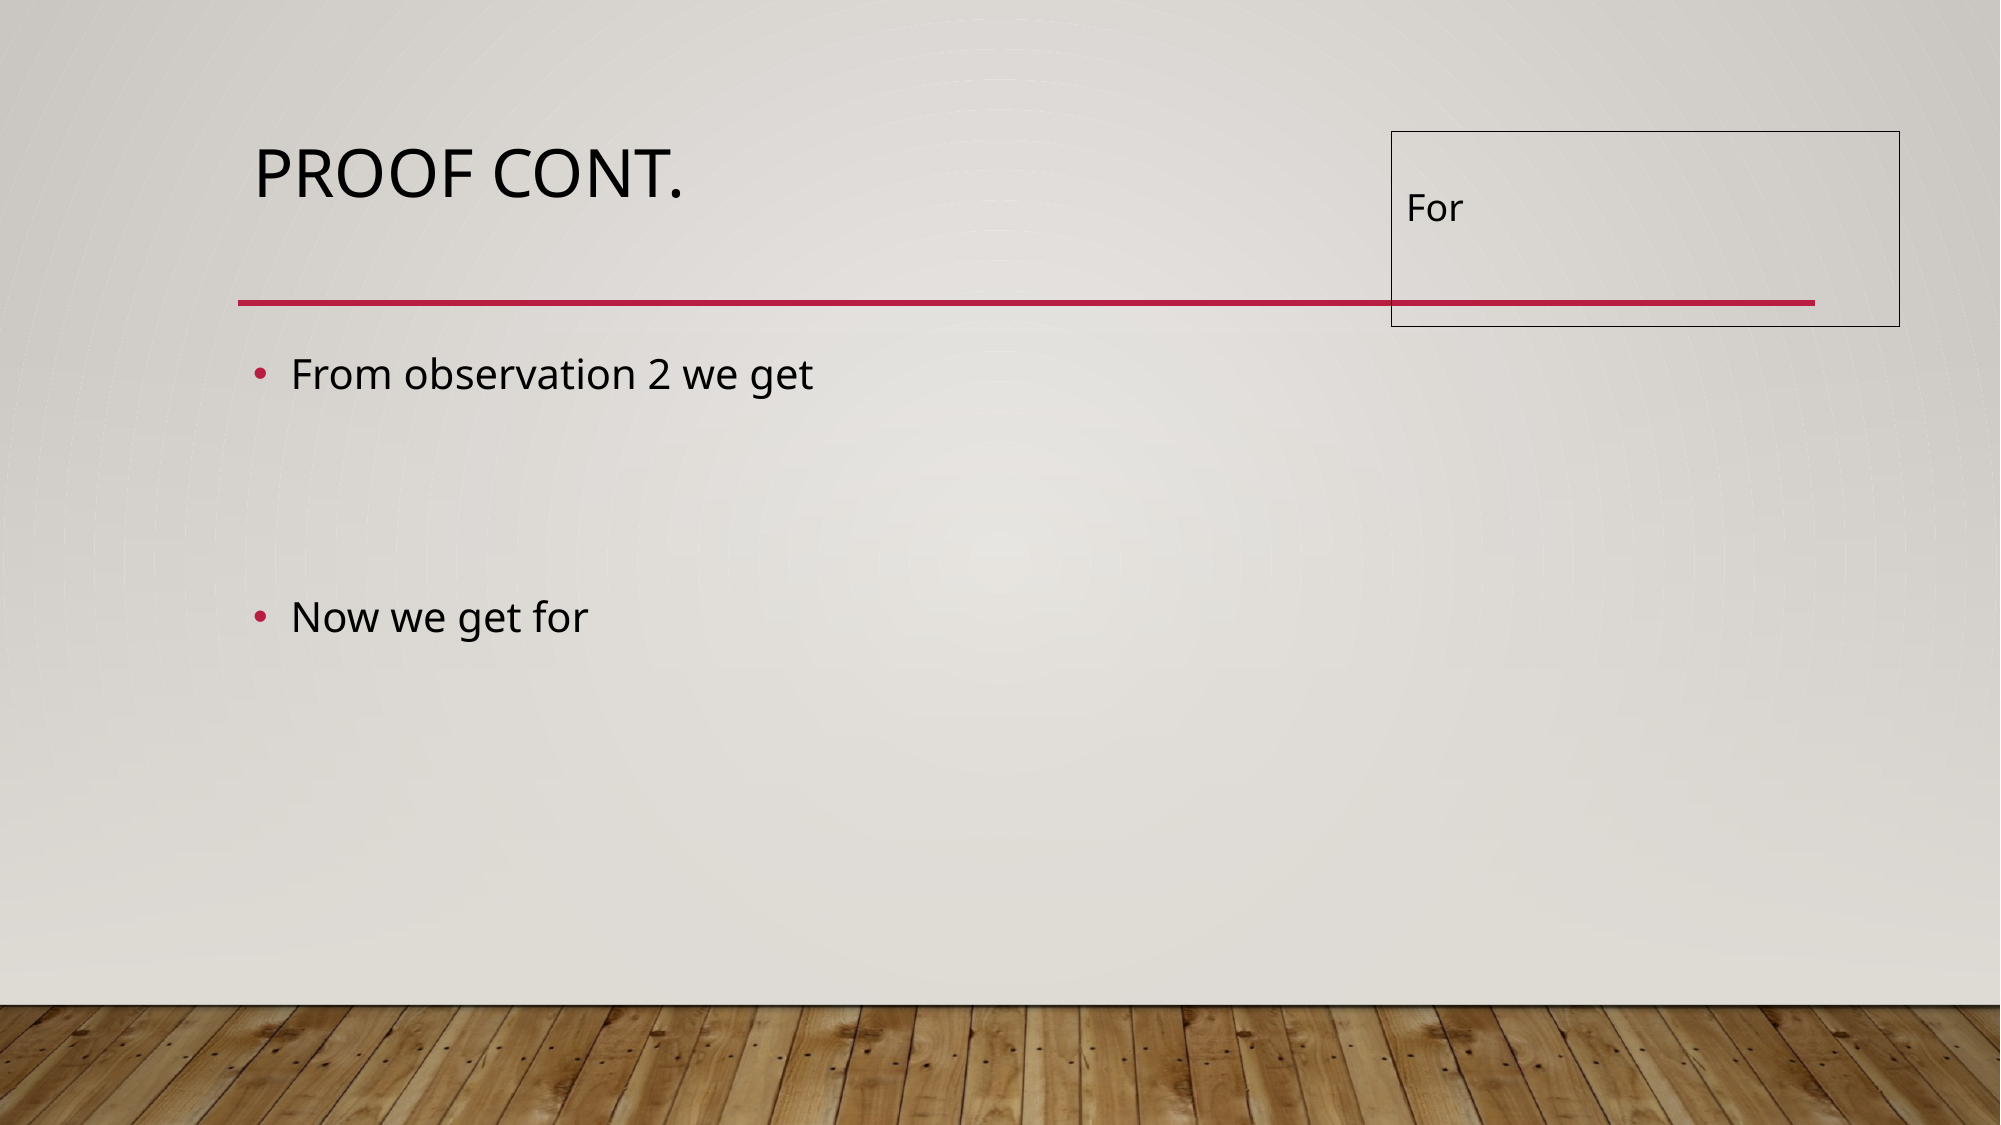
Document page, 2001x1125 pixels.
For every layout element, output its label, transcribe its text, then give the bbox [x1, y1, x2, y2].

title Proof Cont. [238, 131, 1391, 305]
picture [0, 1005, 2000, 1125]
title Proof Cont. [1392, 132, 1814, 305]
